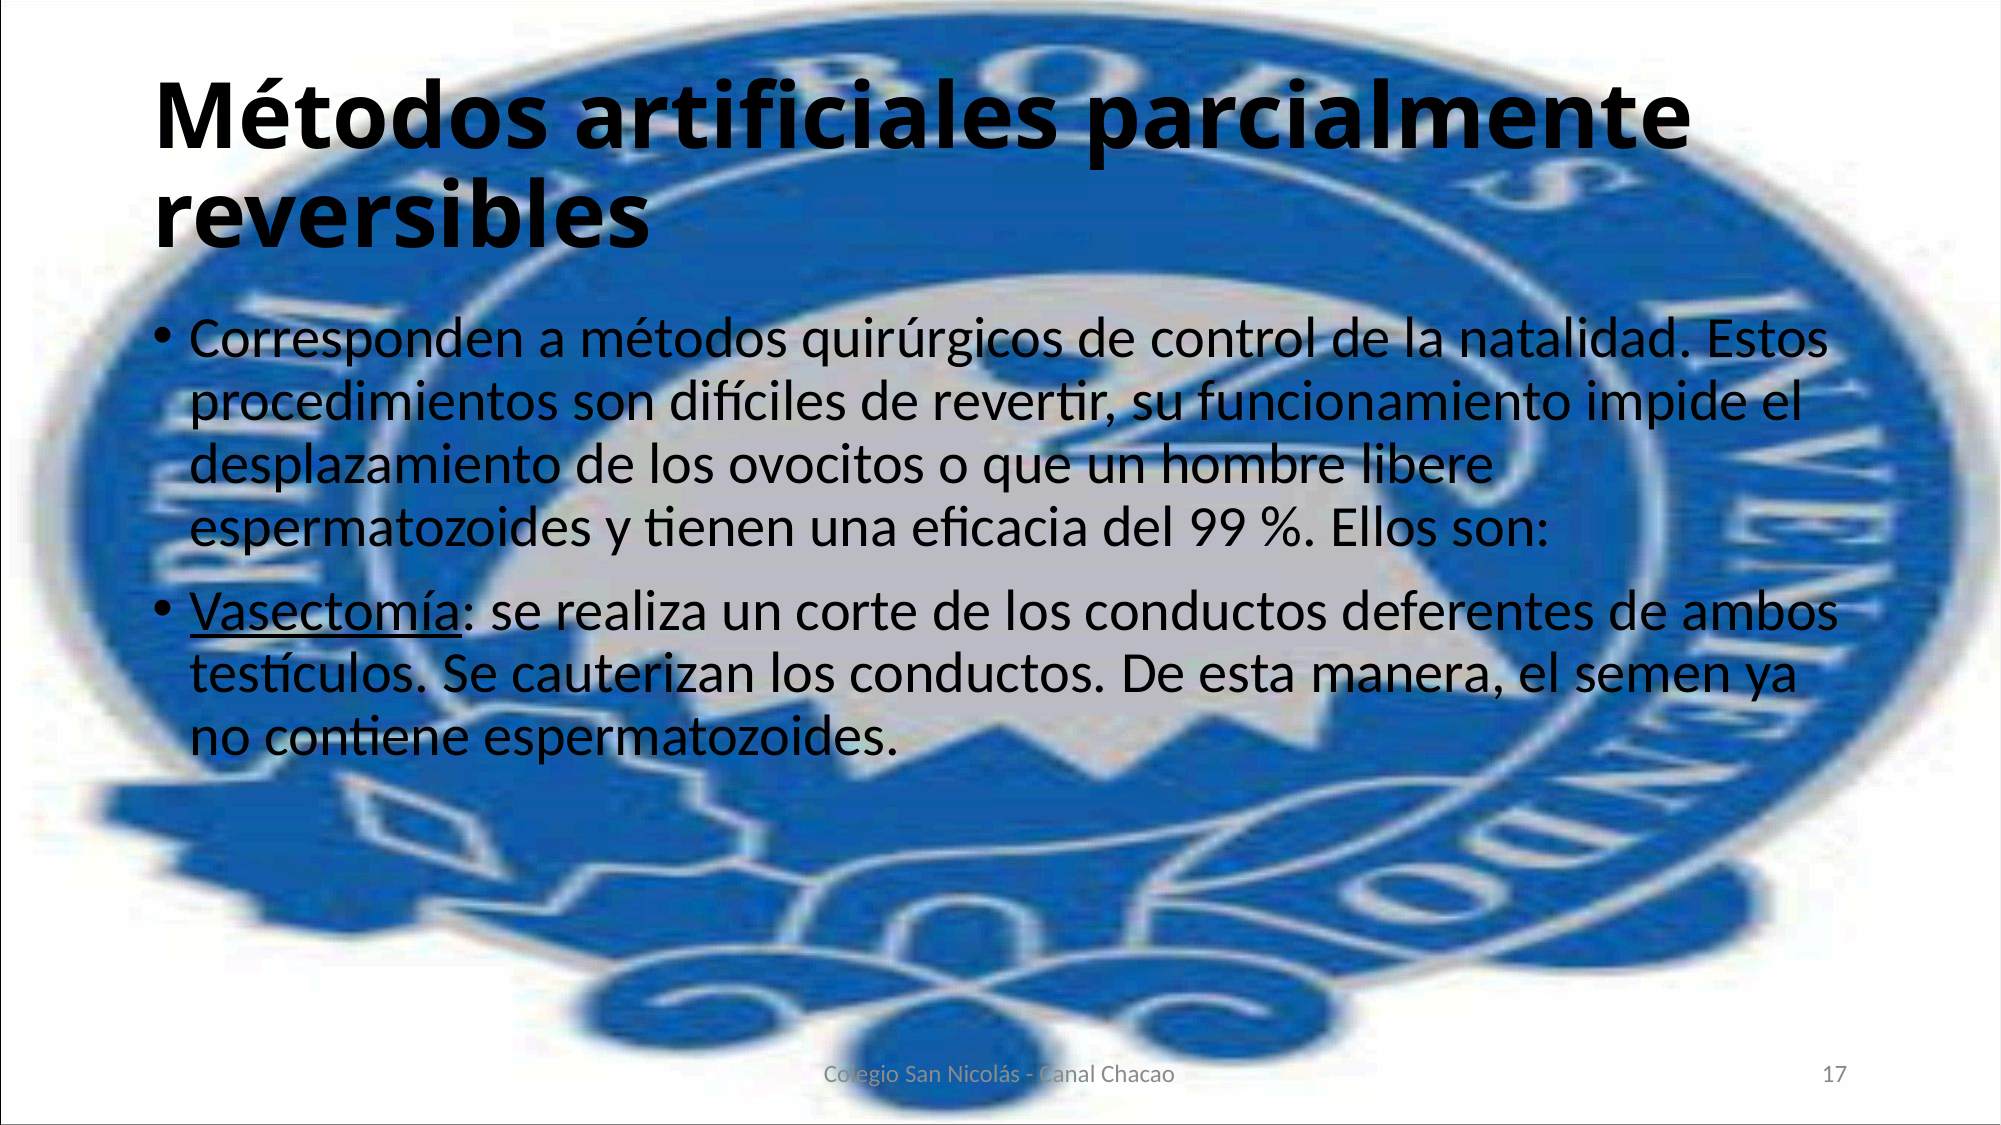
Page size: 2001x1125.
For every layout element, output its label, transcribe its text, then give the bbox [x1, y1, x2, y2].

title Métodos artificiales parcialmente reversibles [137, 59, 1863, 278]
slide_number 17 [1412, 1042, 1863, 1103]
footer Colegio San Nicolás - Canal Chacao [662, 1042, 1338, 1103]
list Corresponden a métodos quirúrgicos de control de la natalidad. Estos procedimientos son difíciles de revertir, su funcionamiento impide el desplazamiento de los ovocitos o que un hombre libere espermatozoides y tienen una eficacia del 99 %. Ellos son: Vasectomía: se realiza un corte de los conductos deferentes de ambos testículos. Se cauterizan los conductos. De esta manera, el semen ya no contiene espermatozoides. [137, 299, 1863, 1014]
picture [0, 0, 2001, 1125]
